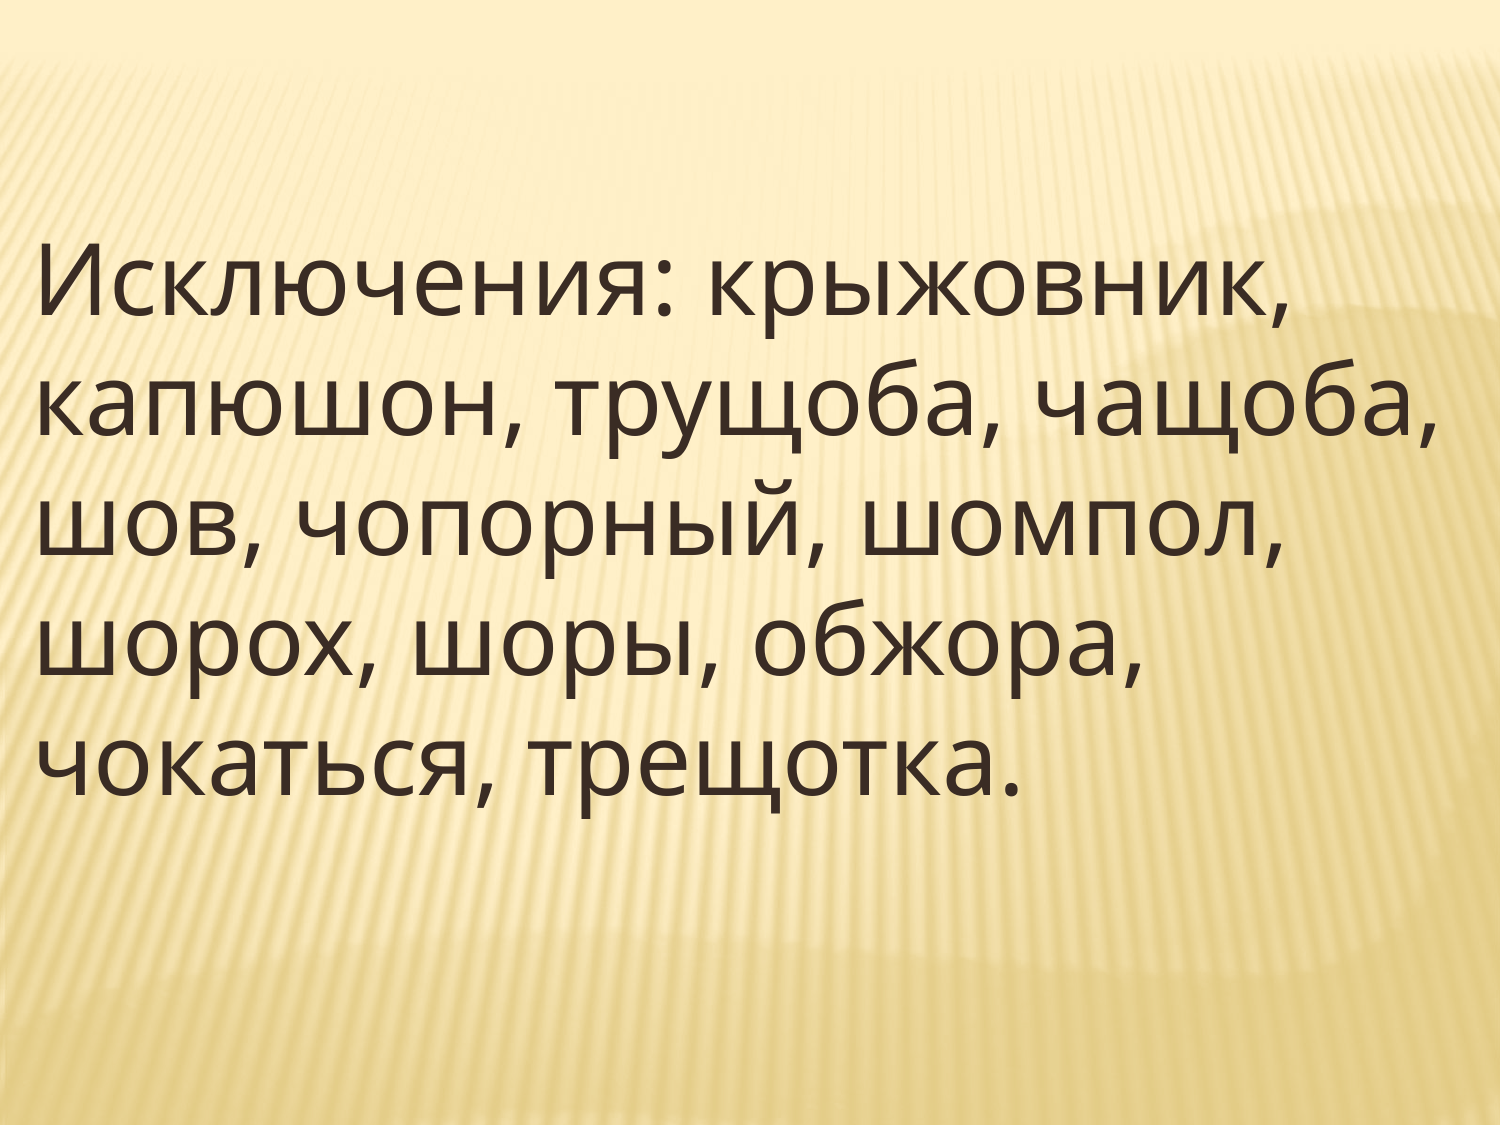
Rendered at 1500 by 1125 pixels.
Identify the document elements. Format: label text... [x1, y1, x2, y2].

text_box Исключения: крыжовник, капюшон, трущоба, чащоба, шов, чопорный, шомпол, шорох, шоры, обжора, чокаться, трещотка. [17, 208, 1477, 823]
